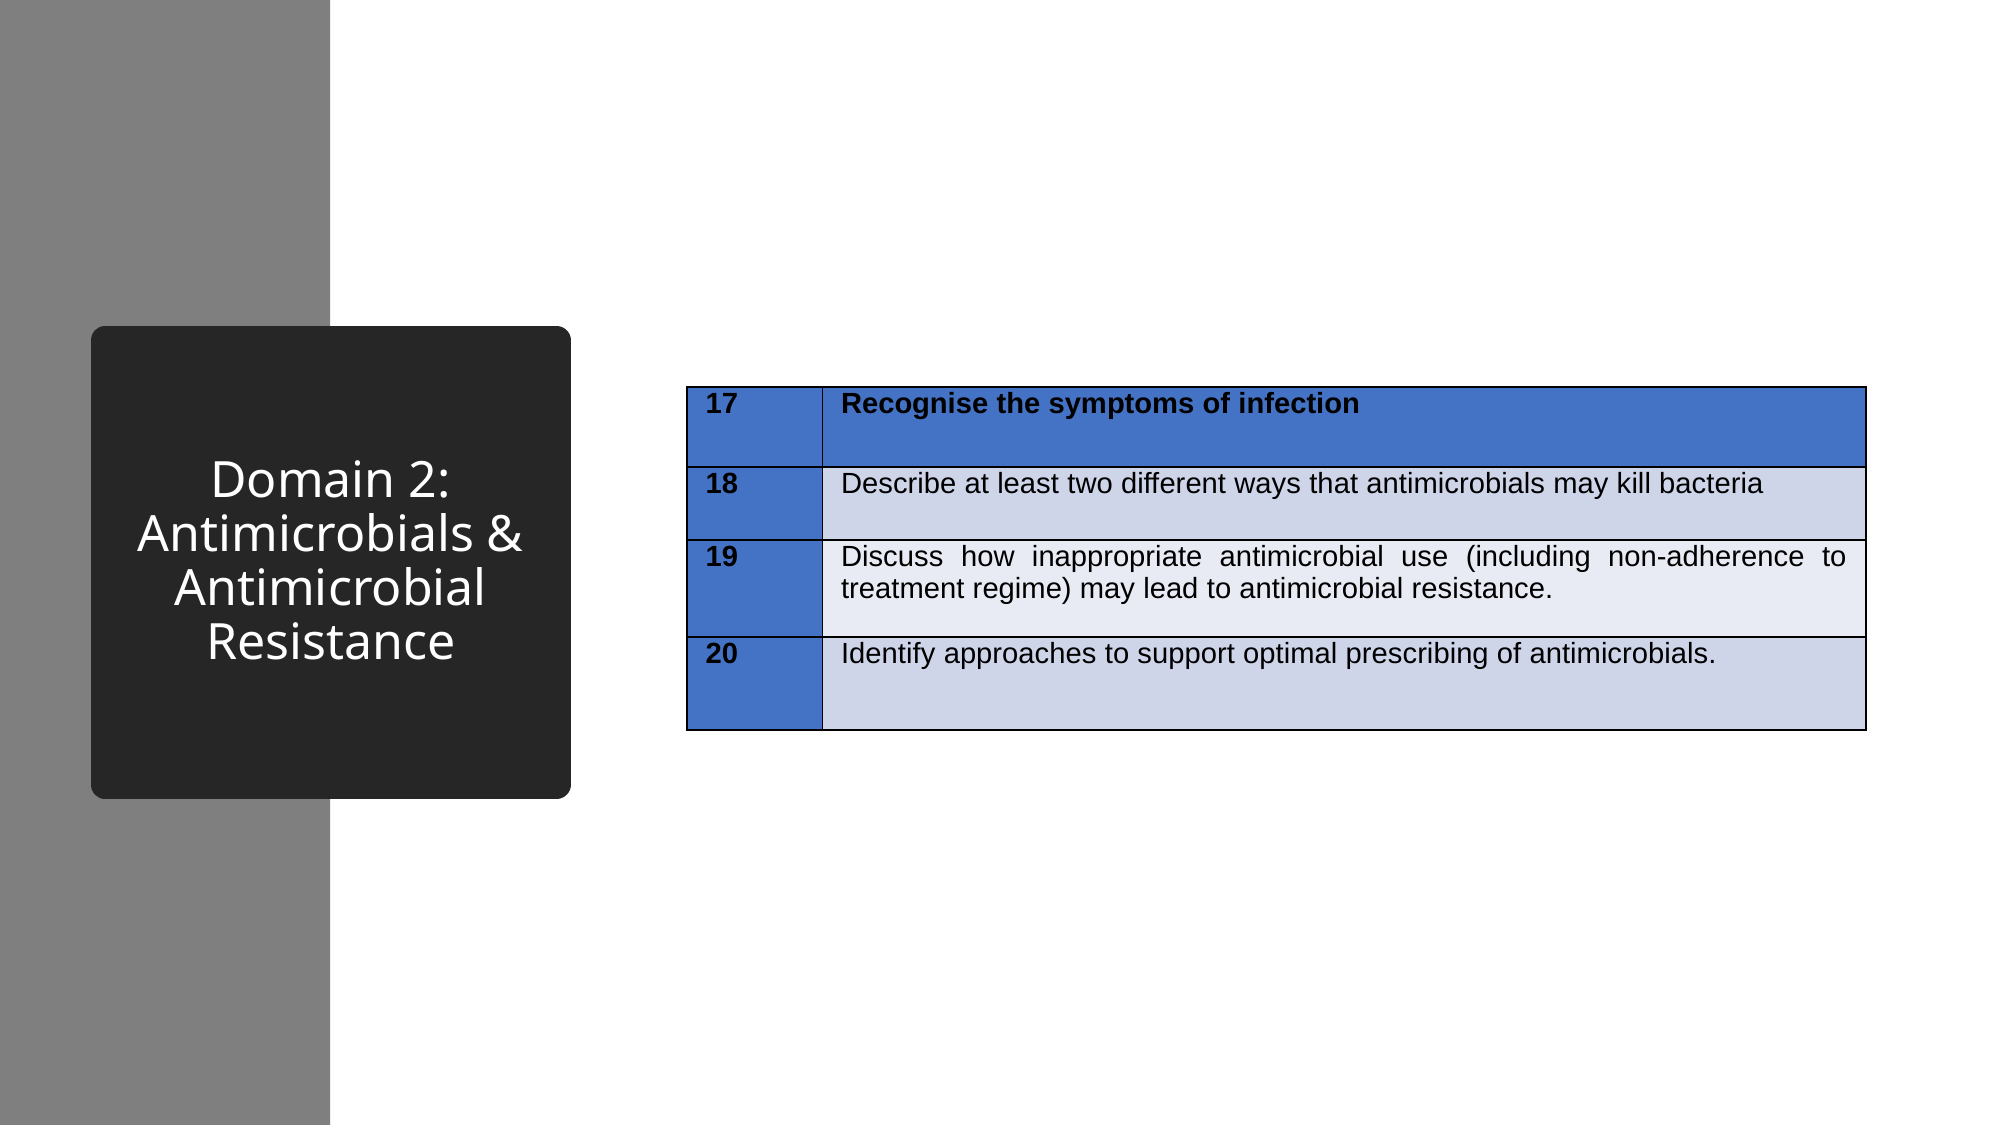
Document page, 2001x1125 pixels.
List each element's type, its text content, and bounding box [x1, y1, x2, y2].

table_cell 20 [688, 638, 822, 729]
table_header 17 [688, 388, 822, 466]
table_cell Identify approaches to support optimal prescribing of antimicrobials. [823, 638, 1865, 729]
table_header Recognise the symptoms of infection [823, 388, 1865, 466]
table_cell Describe at least two different ways that antimicrobials may kill bacteria [823, 468, 1865, 539]
table_cell 18 [688, 468, 822, 539]
table_cell Discuss how inappropriate antimicrobial use (including non-adherence to treatment regime) may lead to antimicrobial resistance. [823, 541, 1865, 636]
title Domain 2: Antimicrobials & Antimicrobial Resistance [105, 340, 557, 785]
text_box [0, 0, 331, 1125]
text_box [331, 0, 2000, 1125]
table_cell 19 [688, 541, 822, 636]
